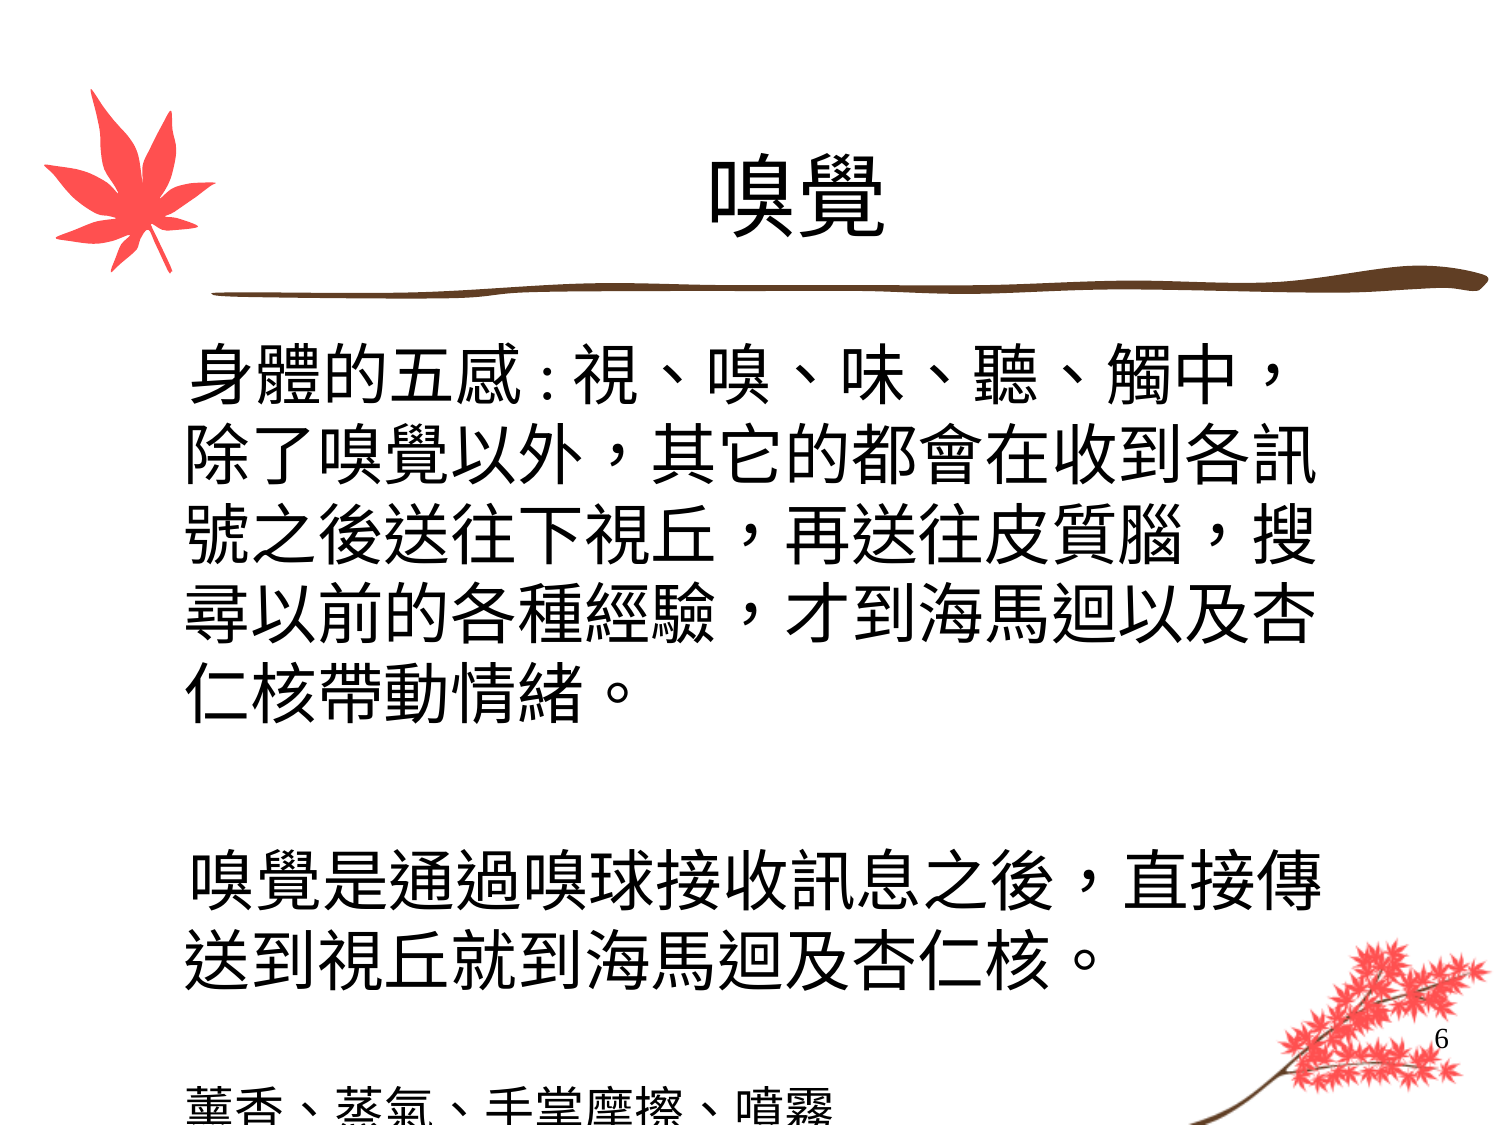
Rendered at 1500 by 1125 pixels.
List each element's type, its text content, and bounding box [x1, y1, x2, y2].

picture [1187, 935, 1500, 1125]
slide_number 6 [1151, 1011, 1465, 1087]
title 嗅覺 [206, 99, 1388, 288]
list 身體的五感:視、嗅、味、聽、觸中，除了嗅覺以外，其它的都會在收到各訊號之後送往下視丘，再送往皮質腦，搜尋以前的各種經驗，才到海馬迴以及杏仁核帶動情緒。 嗅覺是通過嗅球接收訊息之後，直接傳送到視丘就到海馬迴及杏仁核。 薰香、蒸氣、手掌摩擦、噴霧 [112, 324, 1388, 1083]
